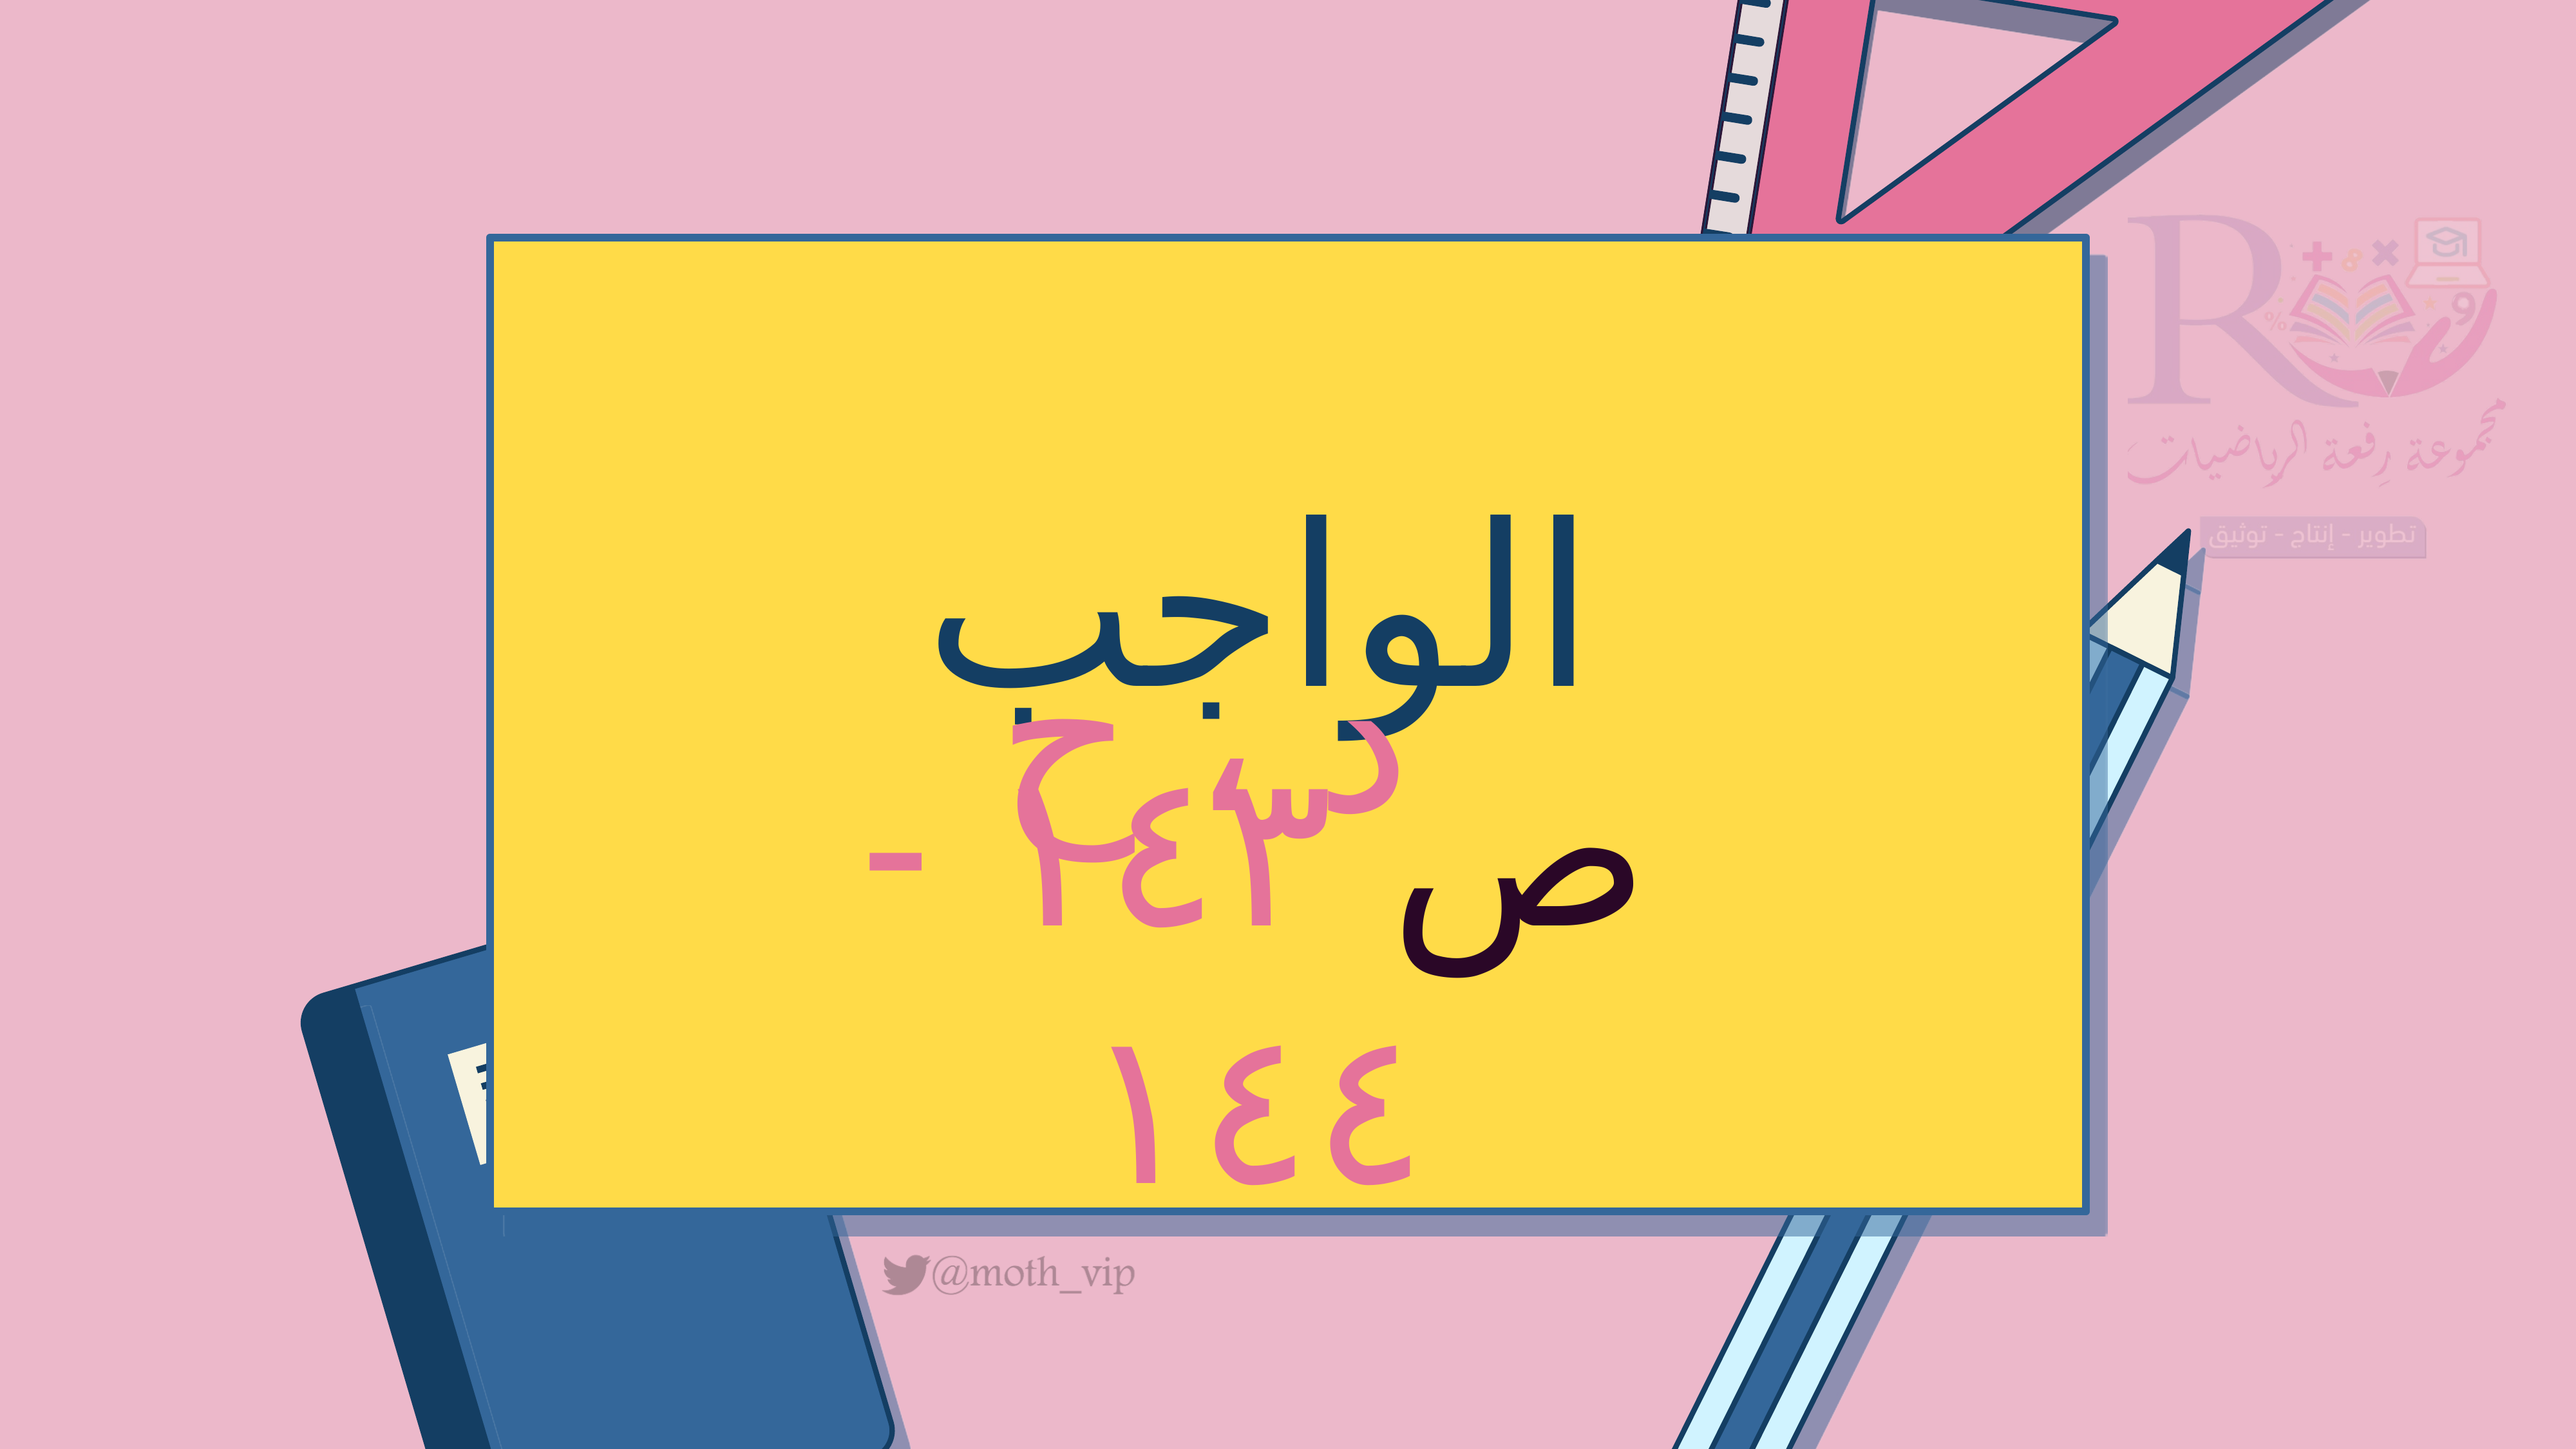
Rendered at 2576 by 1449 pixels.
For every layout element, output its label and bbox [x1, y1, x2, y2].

text_box [296, 0, 2412, 1449]
